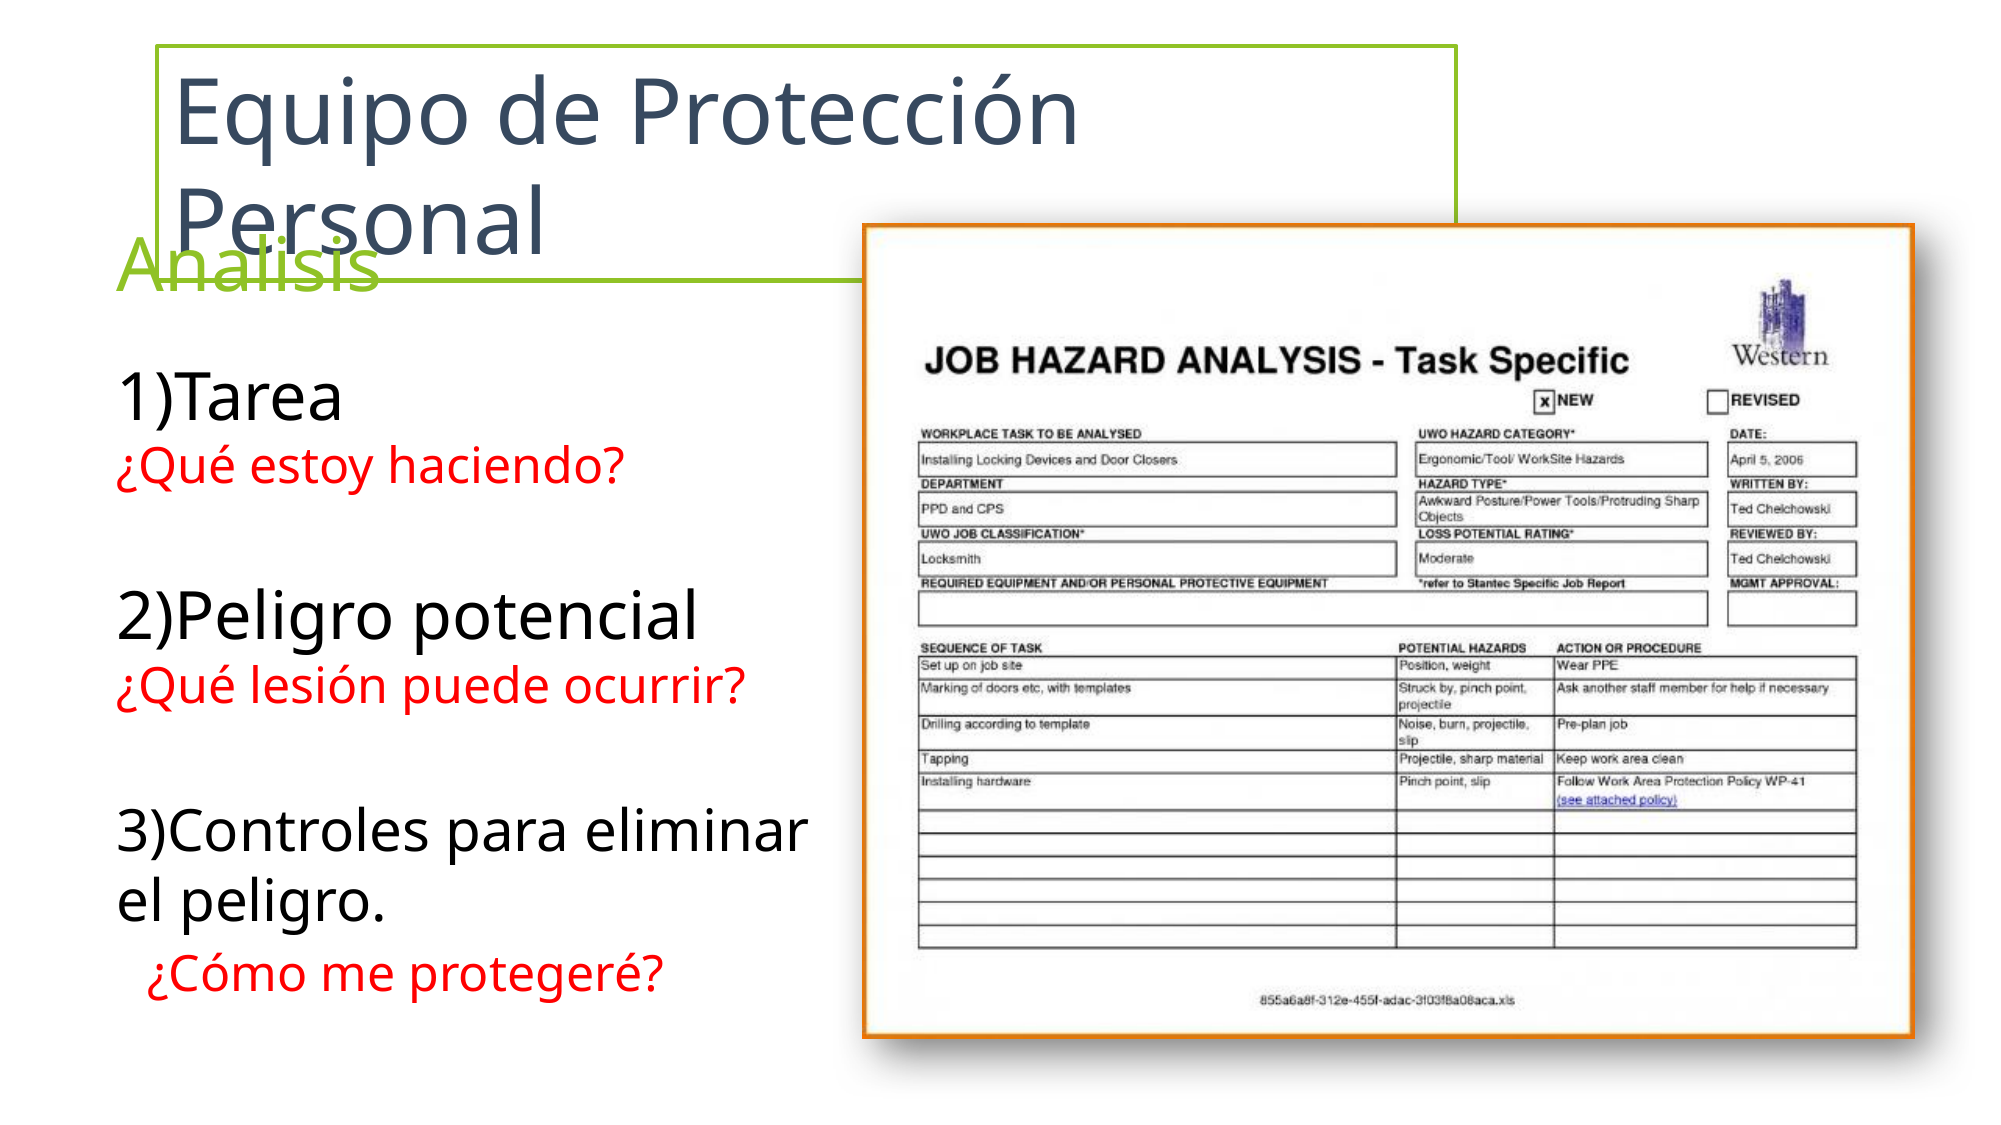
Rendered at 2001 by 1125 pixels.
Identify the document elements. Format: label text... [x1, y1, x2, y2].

text_box Tarea ¿Qué estoy haciendo? 2)Peligro potencial ¿Qué lesión puede ocurrir? 3)Controles para eliminar el peligro. ¿Cómo me protegeré? [101, 346, 845, 1011]
title Analisis [101, 209, 881, 346]
picture [862, 223, 1915, 1040]
text_box Equipo de Protección Personal [157, 45, 1457, 209]
